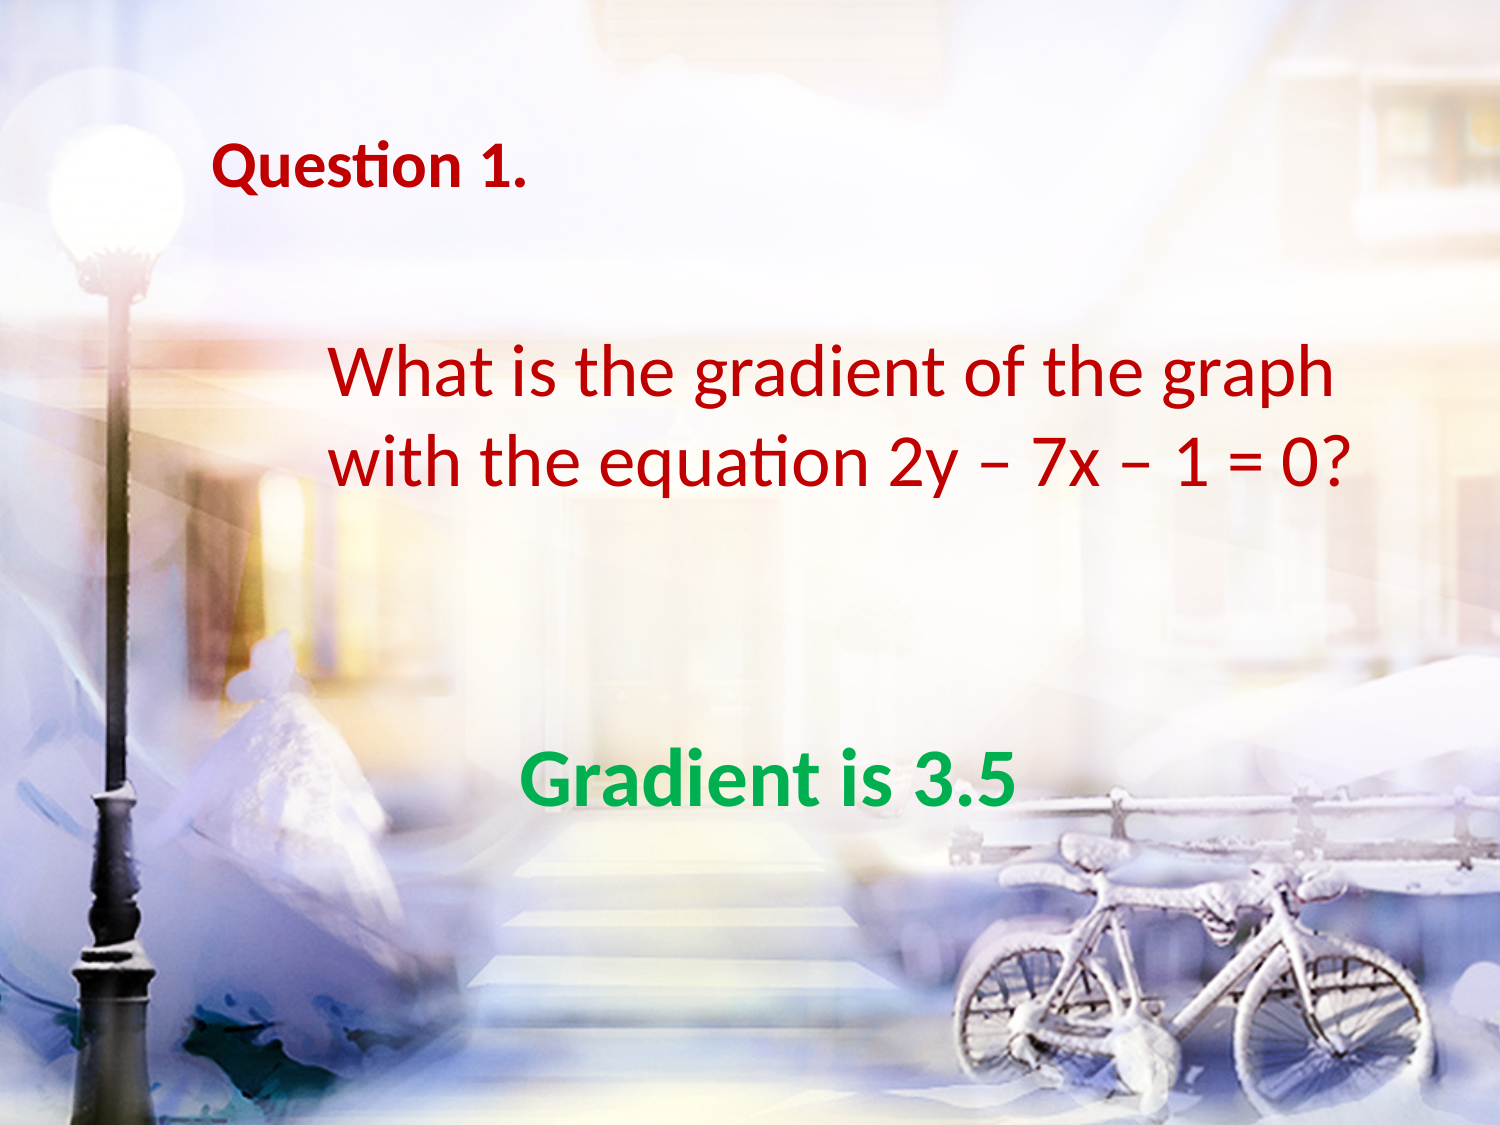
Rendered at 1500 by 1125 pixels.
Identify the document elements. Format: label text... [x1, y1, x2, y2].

text_box Question 1. [196, 113, 545, 209]
picture [0, 0, 1500, 1125]
text_box Gradient is 3.5 [504, 716, 1035, 831]
text_box What is the gradient of the graph with the equation 2y – 7x – 1 = 0? [312, 314, 1446, 510]
